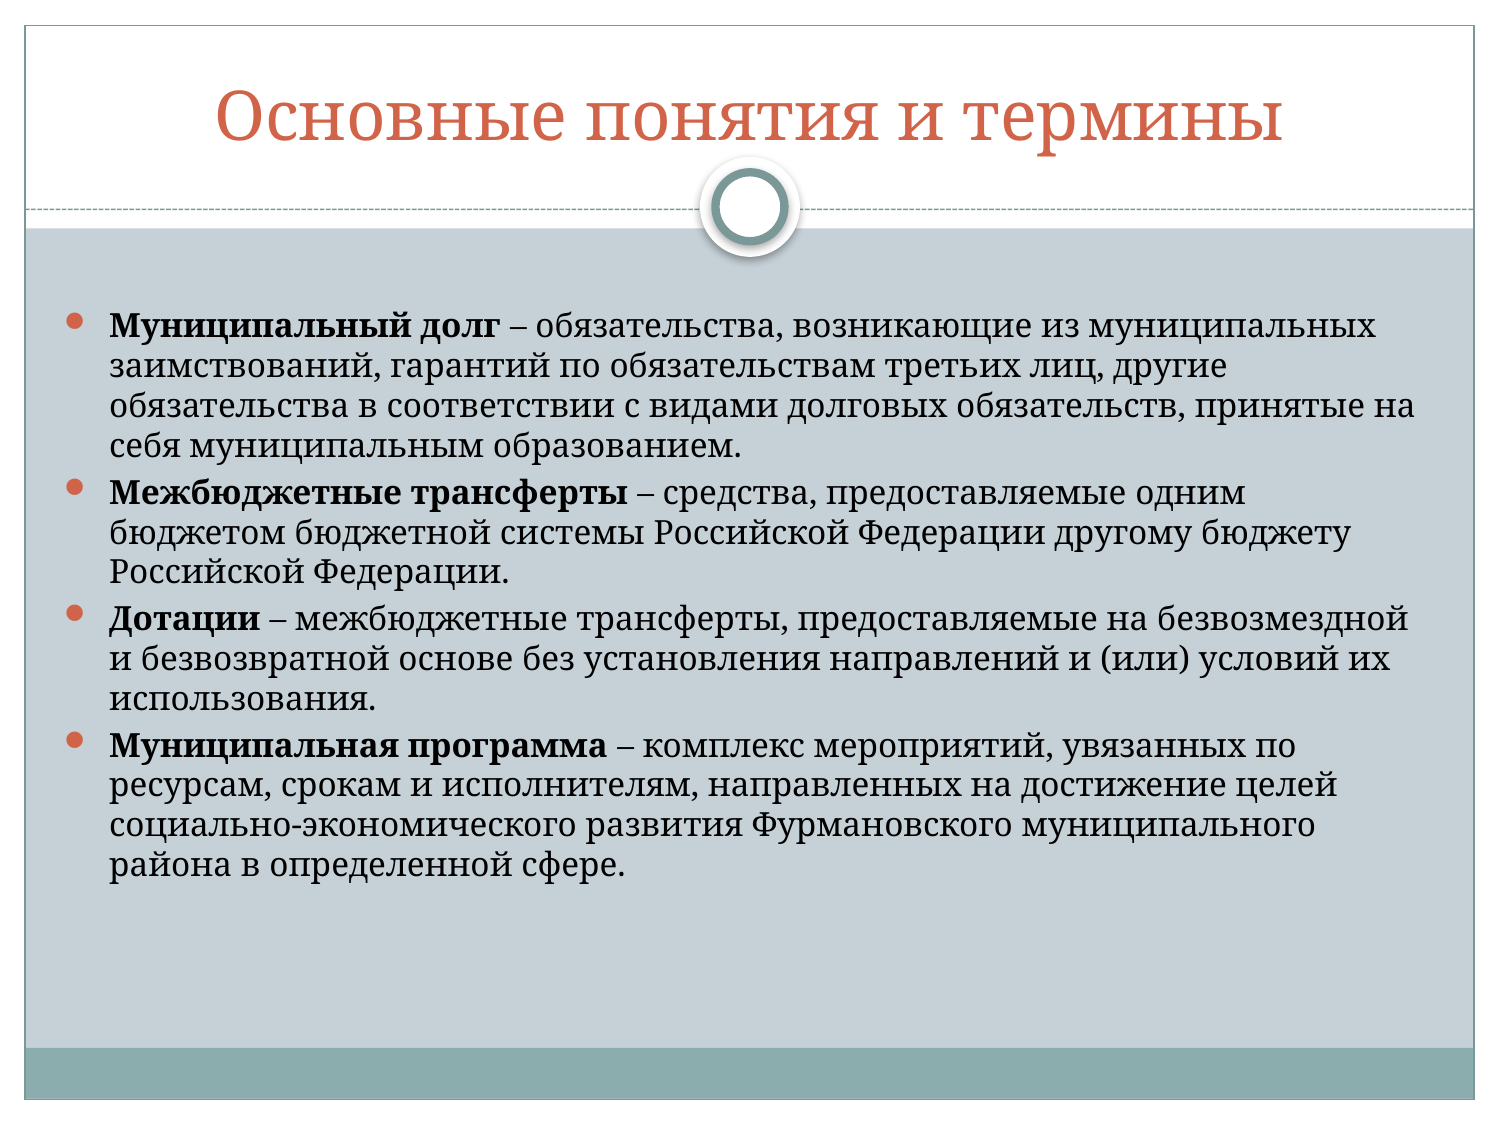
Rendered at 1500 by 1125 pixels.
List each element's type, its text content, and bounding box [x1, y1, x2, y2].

list Муниципальный долг – обязательства, возникающие из муниципальных заимствований, гарантий по обязательствам третьих лиц, другие обязательства в соответствии с видами долговых обязательств, принятые на себя муниципальным образованием. Межбюджетные трансферты – средства, предоставляемые одним бюджетом бюджетной системы Российской Федерации другому бюджету Российской Федерации. Дотации – межбюджетные трансферты, предоставляемые на безвозмездной и безвозвратной основе без установления направлений и (или) условий их использования. Муниципальная программа – комплекс мероприятий, увязанных по ресурсам, срокам и исполнителям, направленных на достижение целей социально-экономического развития Фурмановского муниципального района в определенной сфере. [49, 250, 1445, 1001]
title Основные понятия и термины [49, 37, 1450, 162]
